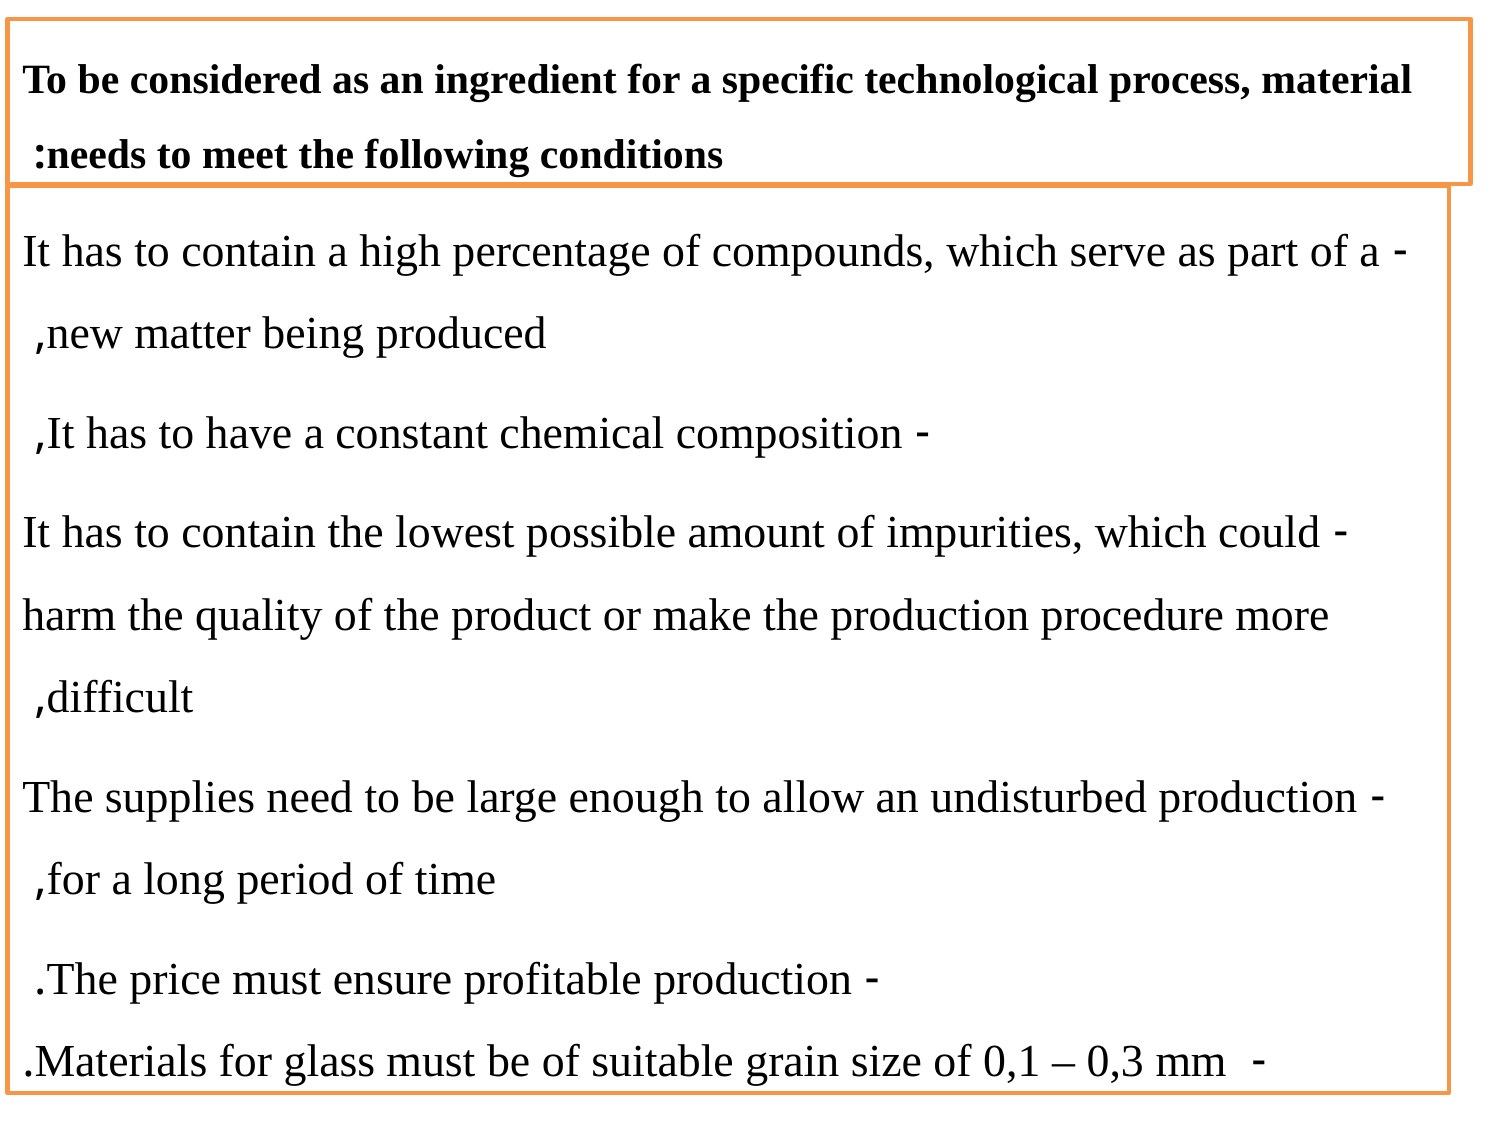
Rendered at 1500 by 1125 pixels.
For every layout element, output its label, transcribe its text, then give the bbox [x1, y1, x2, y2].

text_box To be considered as an ingredient for a specific technological process, material needs to meet the following conditions: [5, 17, 1473, 186]
text_box - It has to contain a high percentage of compounds, which serve as part of a new matter being produced, - It has to have a constant chemical composition, - It has to contain the lowest possible amount of impurities, which could harm the quality of the product or make the production procedure more difficult, - The supplies need to be large enough to allow an undisturbed production for a long period of time, - The price must ensure profitable production. - Materials for glass must be of suitable grain size of 0,1 – 0,3 mm. [5, 186, 1451, 1095]
